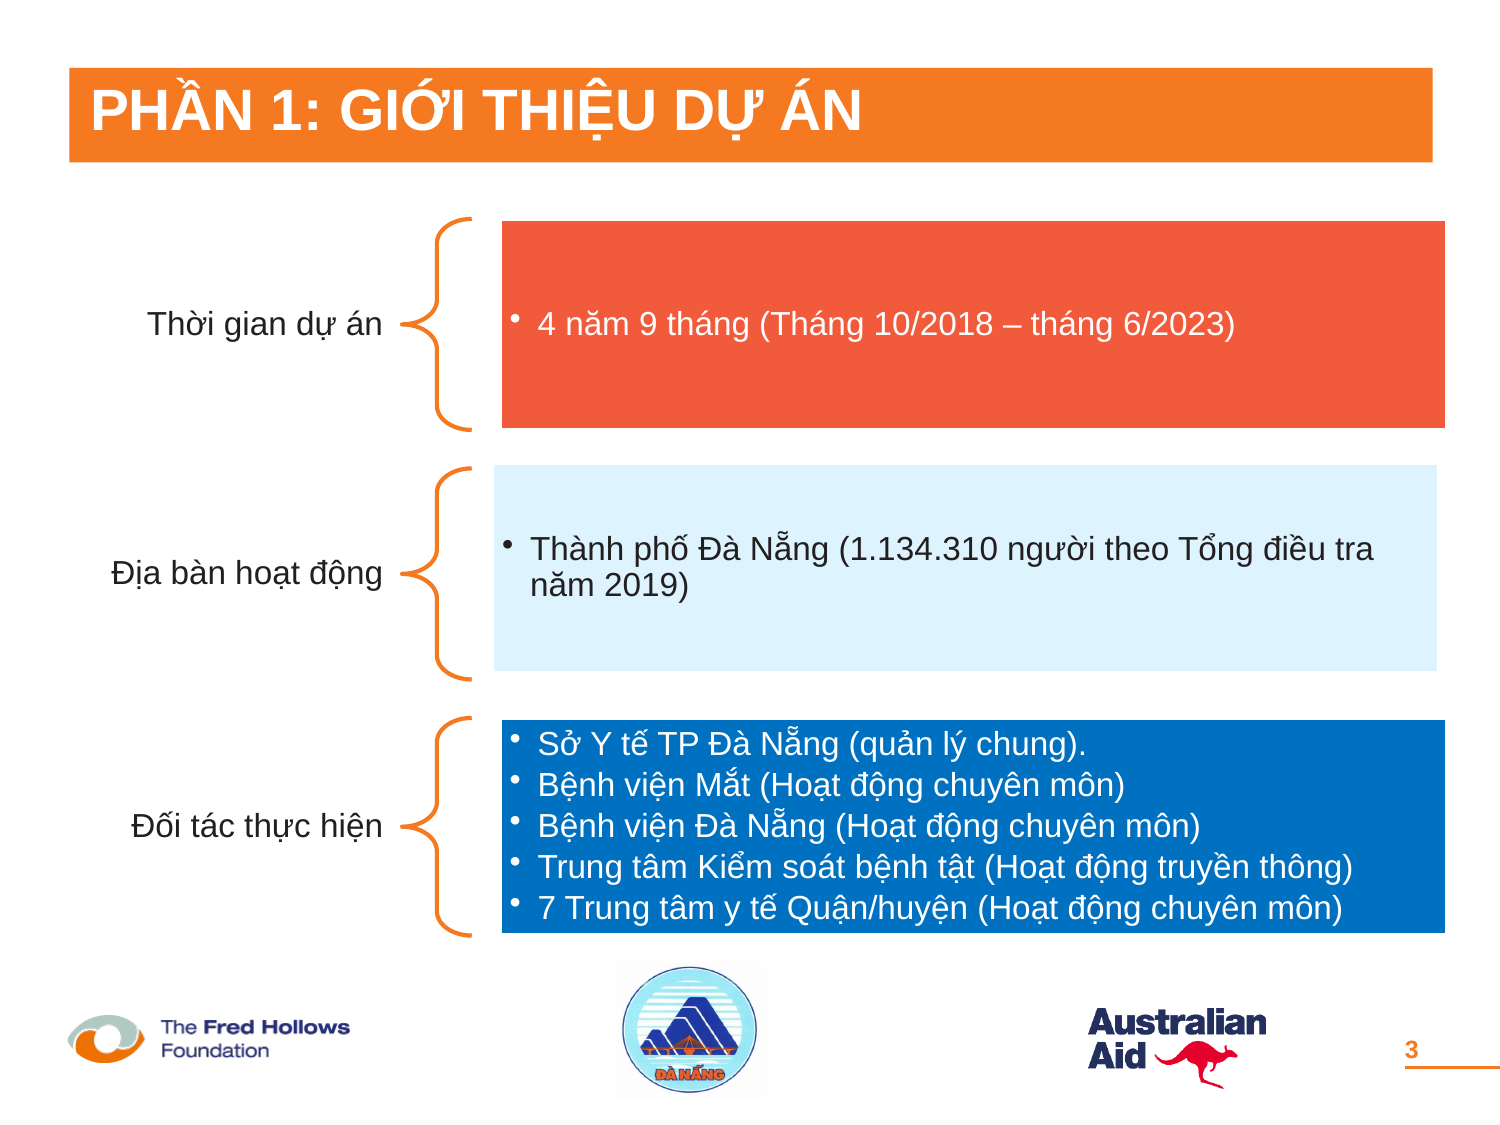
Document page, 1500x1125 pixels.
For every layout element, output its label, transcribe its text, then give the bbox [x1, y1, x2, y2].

slide_number 3 [1404, 1030, 1500, 1067]
title Phần 1: giới thiệu dự án [69, 67, 1433, 163]
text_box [53, 197, 1448, 957]
picture [67, 1015, 350, 1063]
picture [1087, 1007, 1266, 1089]
picture [587, 962, 798, 1099]
